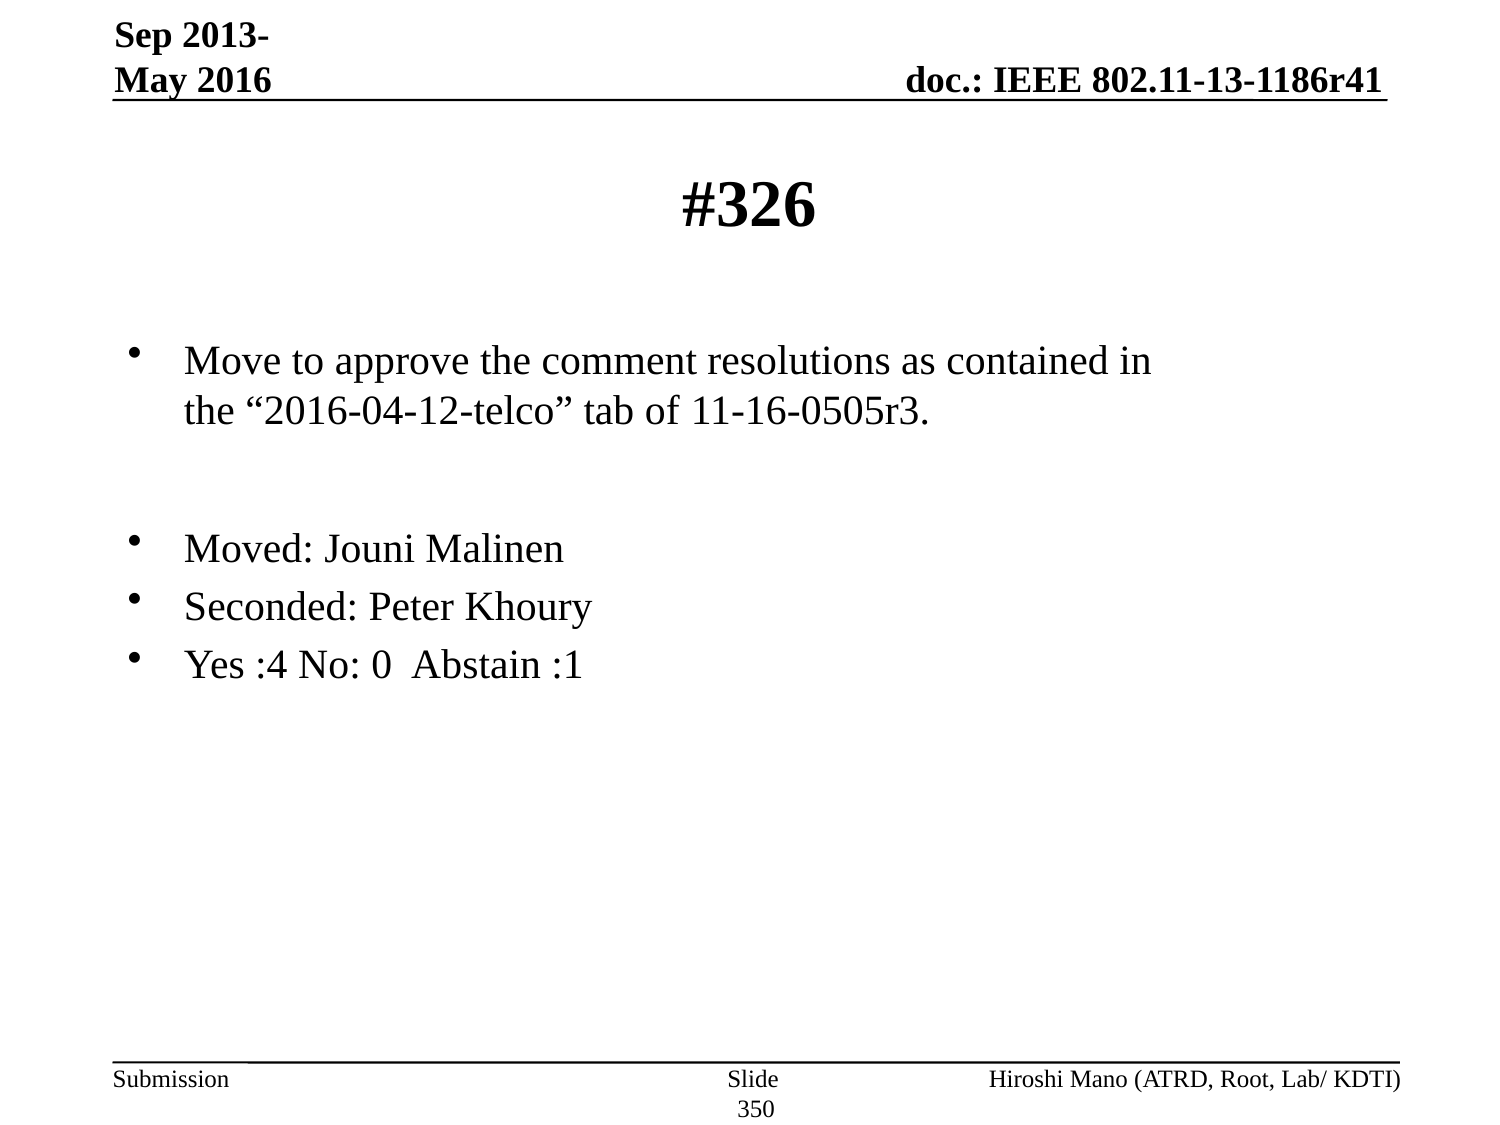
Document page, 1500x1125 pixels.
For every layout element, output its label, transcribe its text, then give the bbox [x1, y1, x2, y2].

footer Hiroshi Mano (ATRD, Root, Lab/ KDTI) [984, 1061, 1402, 1093]
title #326 [112, 112, 1388, 288]
slide_number Slide 350 [712, 1061, 800, 1093]
list Move to approve the comment resolutions as contained in the “2016-04-12-telco” tab of 11-16-0505r3. Moved: Jouni Malinen Seconded: Peter Khoury Yes :4 No: 0 Abstain :1 [112, 324, 1388, 1001]
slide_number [114, 54, 273, 101]
